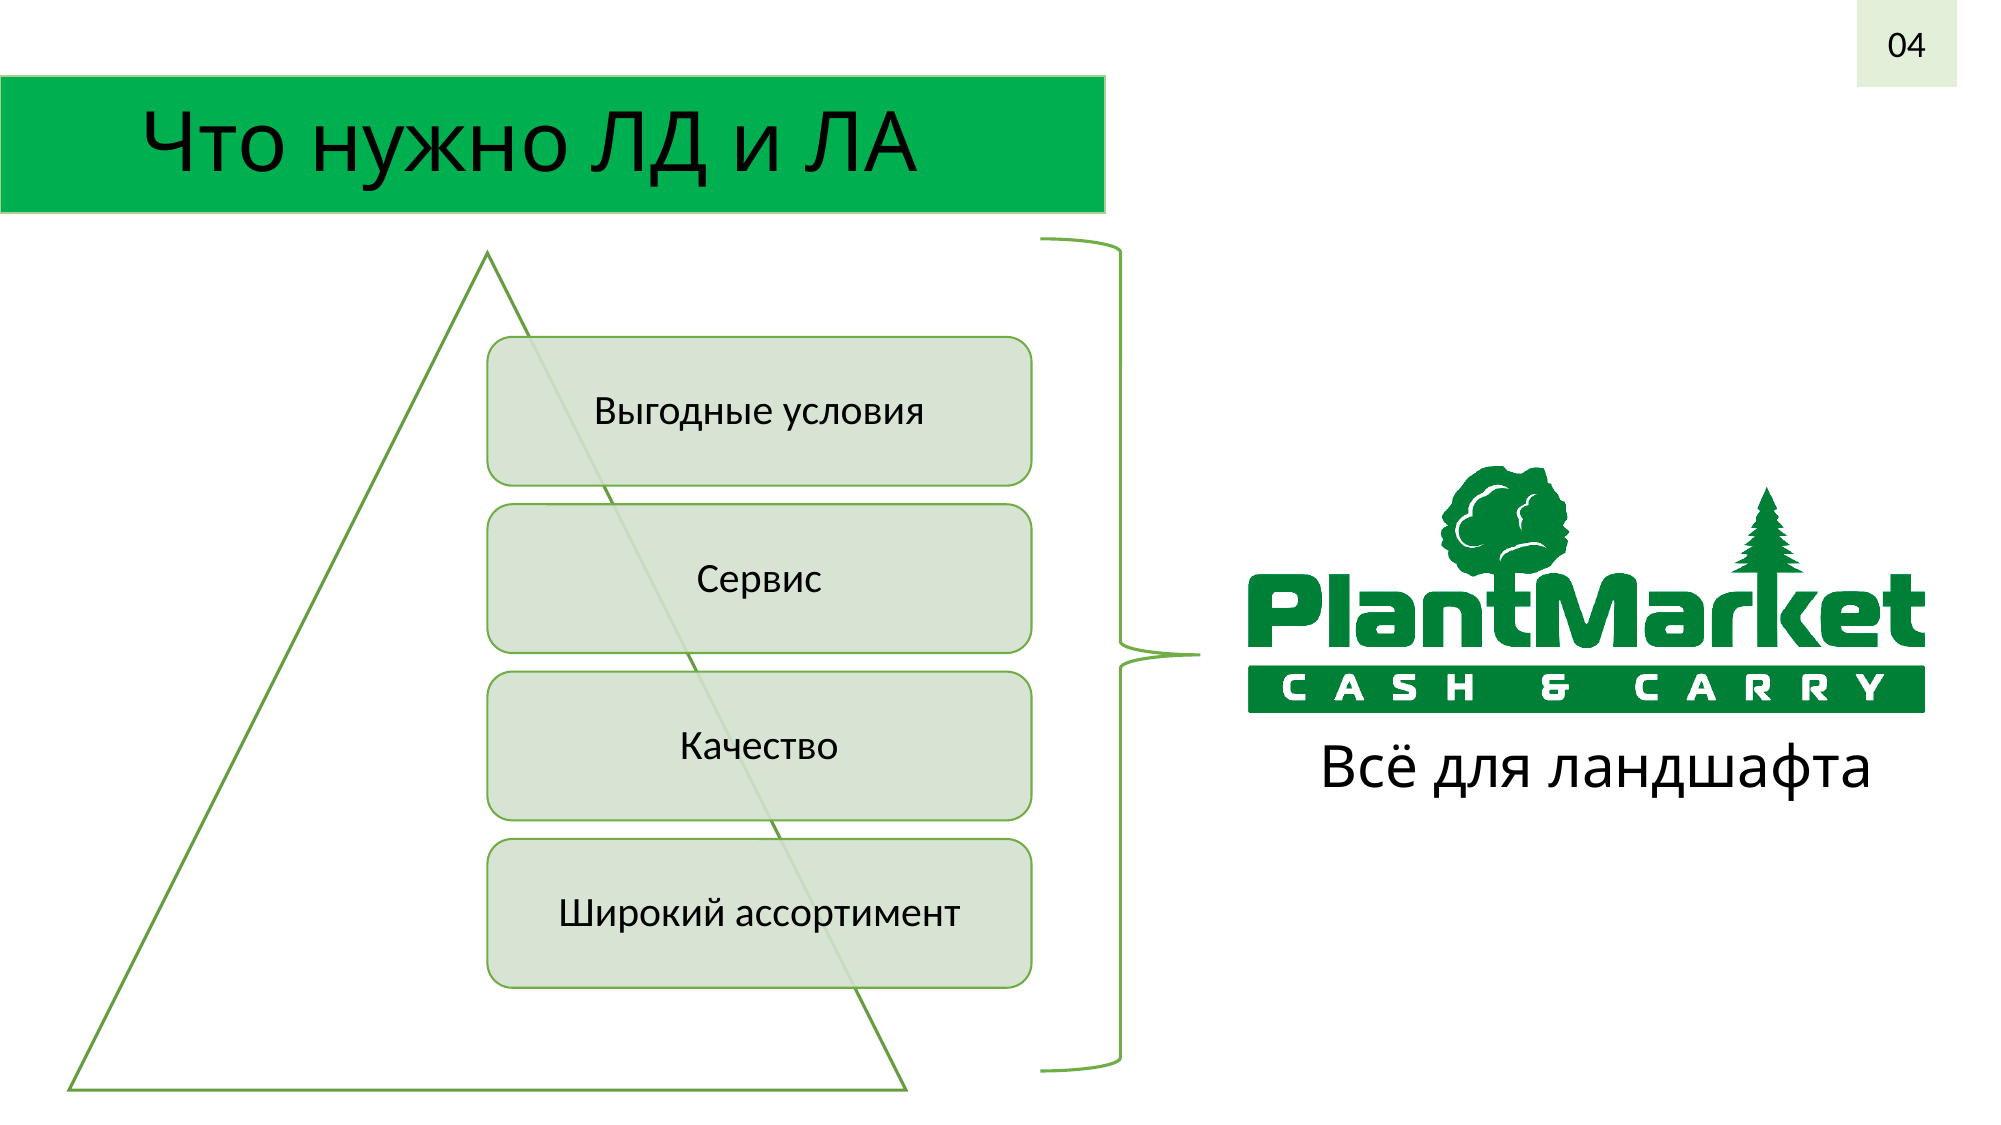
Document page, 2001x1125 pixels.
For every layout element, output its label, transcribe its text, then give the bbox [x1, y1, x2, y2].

title Что нужно ЛД и ЛА [125, 35, 980, 253]
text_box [0, 253, 1262, 1091]
text_box 04 [1857, 0, 1957, 87]
picture [1241, 419, 1932, 780]
text_box [0, 75, 125, 214]
text_box Всё для ландшафта [1304, 780, 1888, 807]
text_box [980, 75, 1106, 214]
text_box [1040, 237, 1123, 253]
